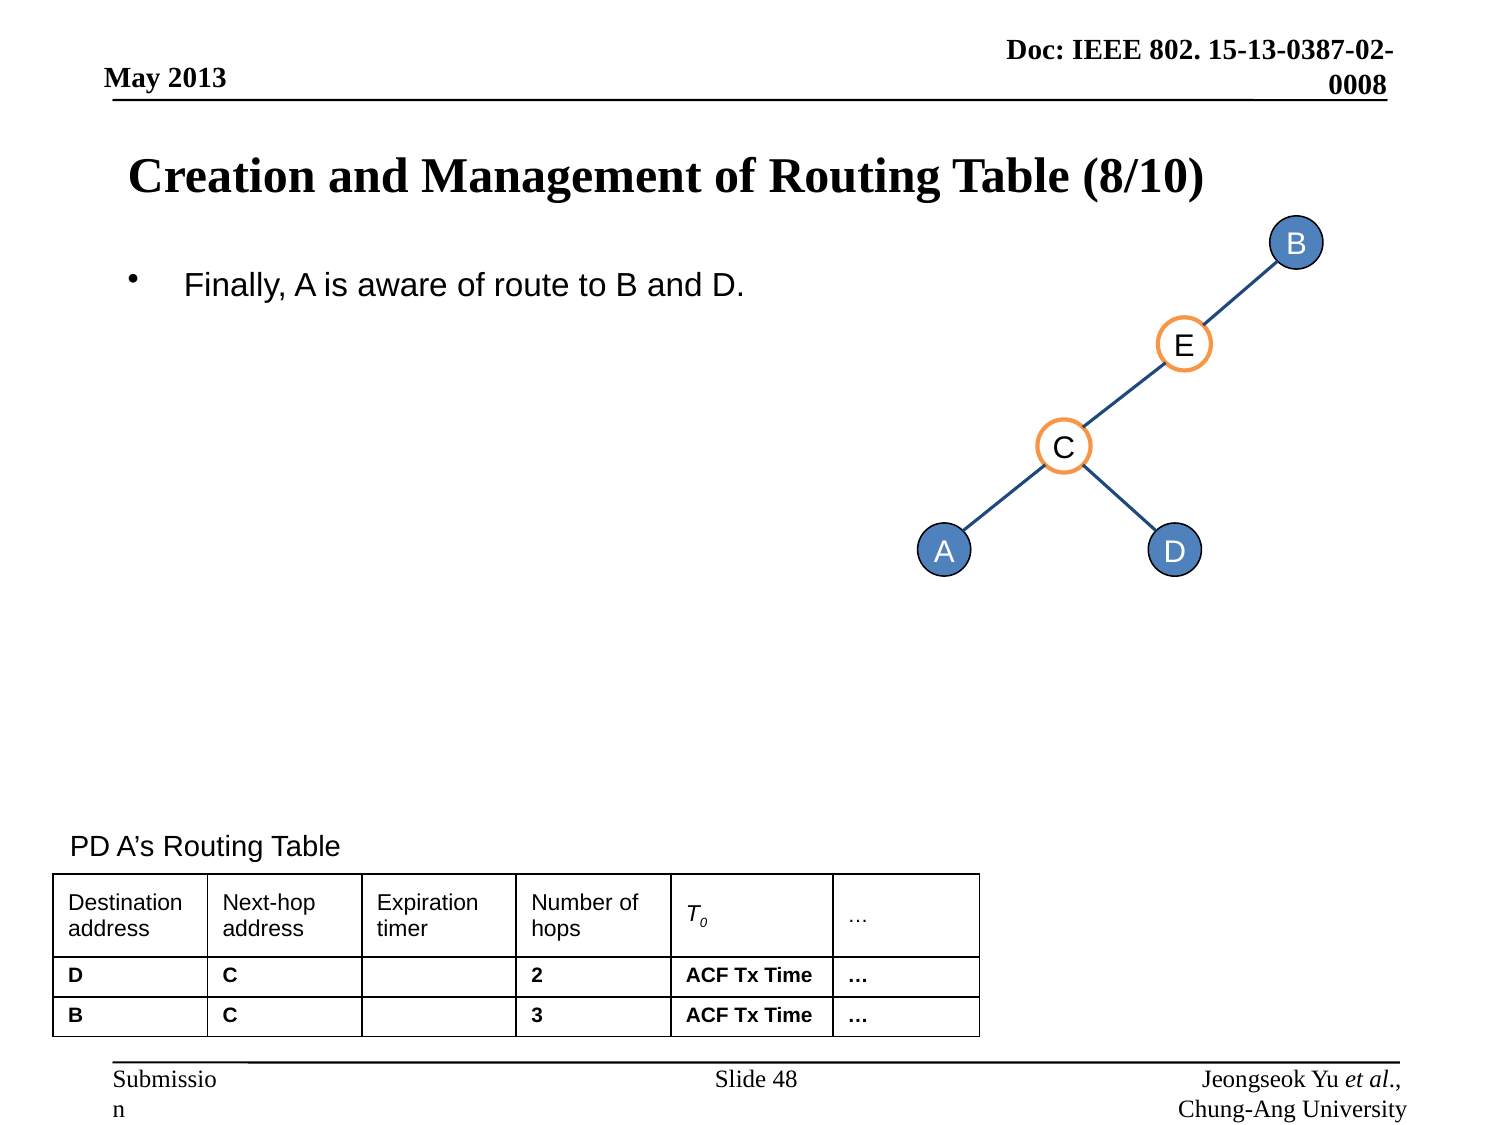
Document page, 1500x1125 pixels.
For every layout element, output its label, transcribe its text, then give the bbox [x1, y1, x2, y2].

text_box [1082, 464, 1157, 531]
text_box A [917, 522, 971, 577]
text_box C [1035, 417, 1093, 475]
title Creation and Management of Routing Table (8/10) [112, 112, 1388, 232]
text_box D [1148, 522, 1202, 577]
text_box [1082, 362, 1166, 428]
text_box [1202, 260, 1278, 326]
text_box E [1155, 315, 1214, 373]
slide_number Slide 48 [712, 1061, 800, 1093]
text_box B [1269, 215, 1323, 270]
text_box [962, 464, 1046, 531]
text_box PD A’s Routing Table [55, 819, 357, 870]
list Finally, A is aware of route to B and D. [112, 255, 798, 657]
